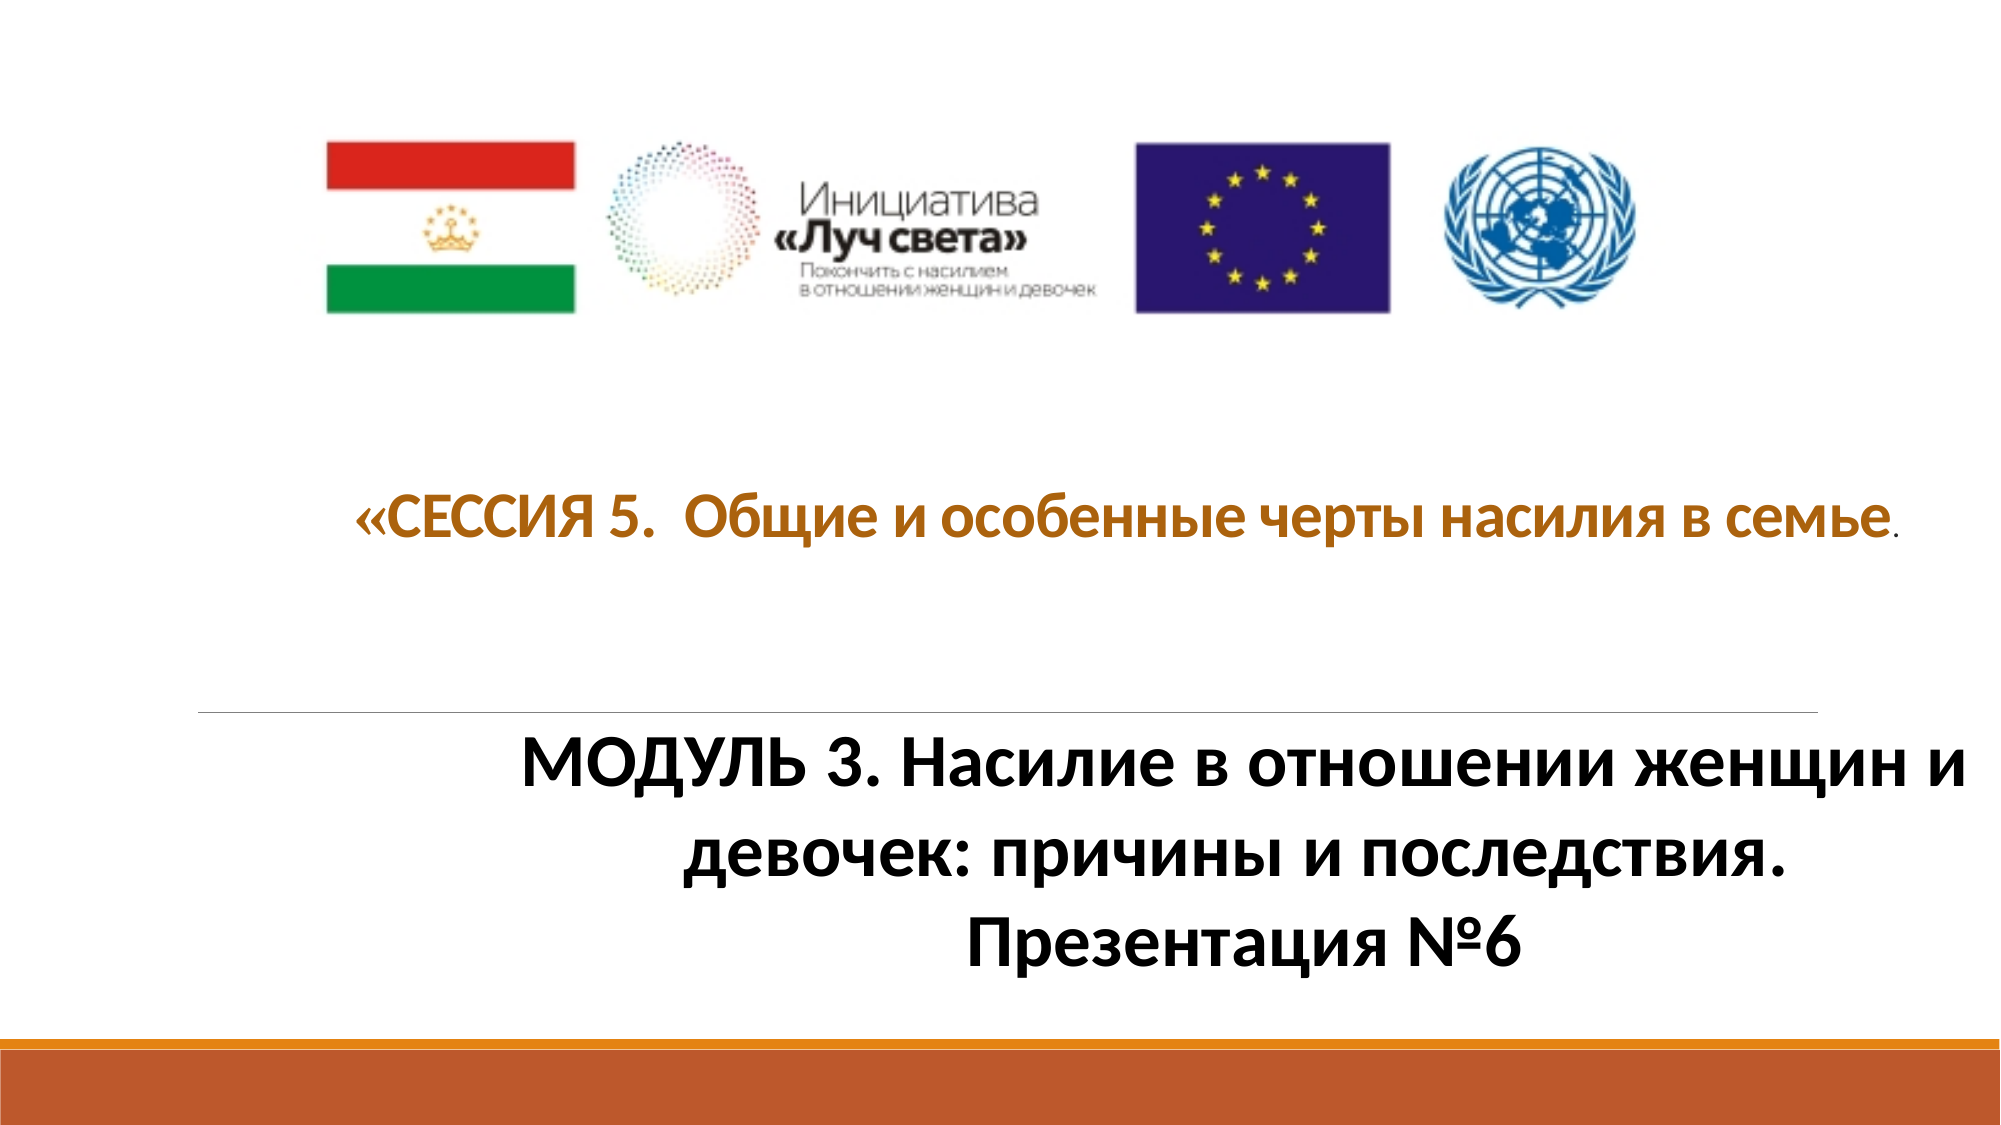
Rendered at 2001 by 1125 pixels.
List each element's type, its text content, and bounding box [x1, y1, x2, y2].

title «СЕССИЯ 5. Общие и особенные черты насилия в семье. [337, 439, 1944, 680]
text_box МОДУЛЬ 3. Насилие в отношении женщин и девочек: причины и последствия. Презентация №6 [441, 703, 2000, 989]
picture [226, 125, 1743, 336]
